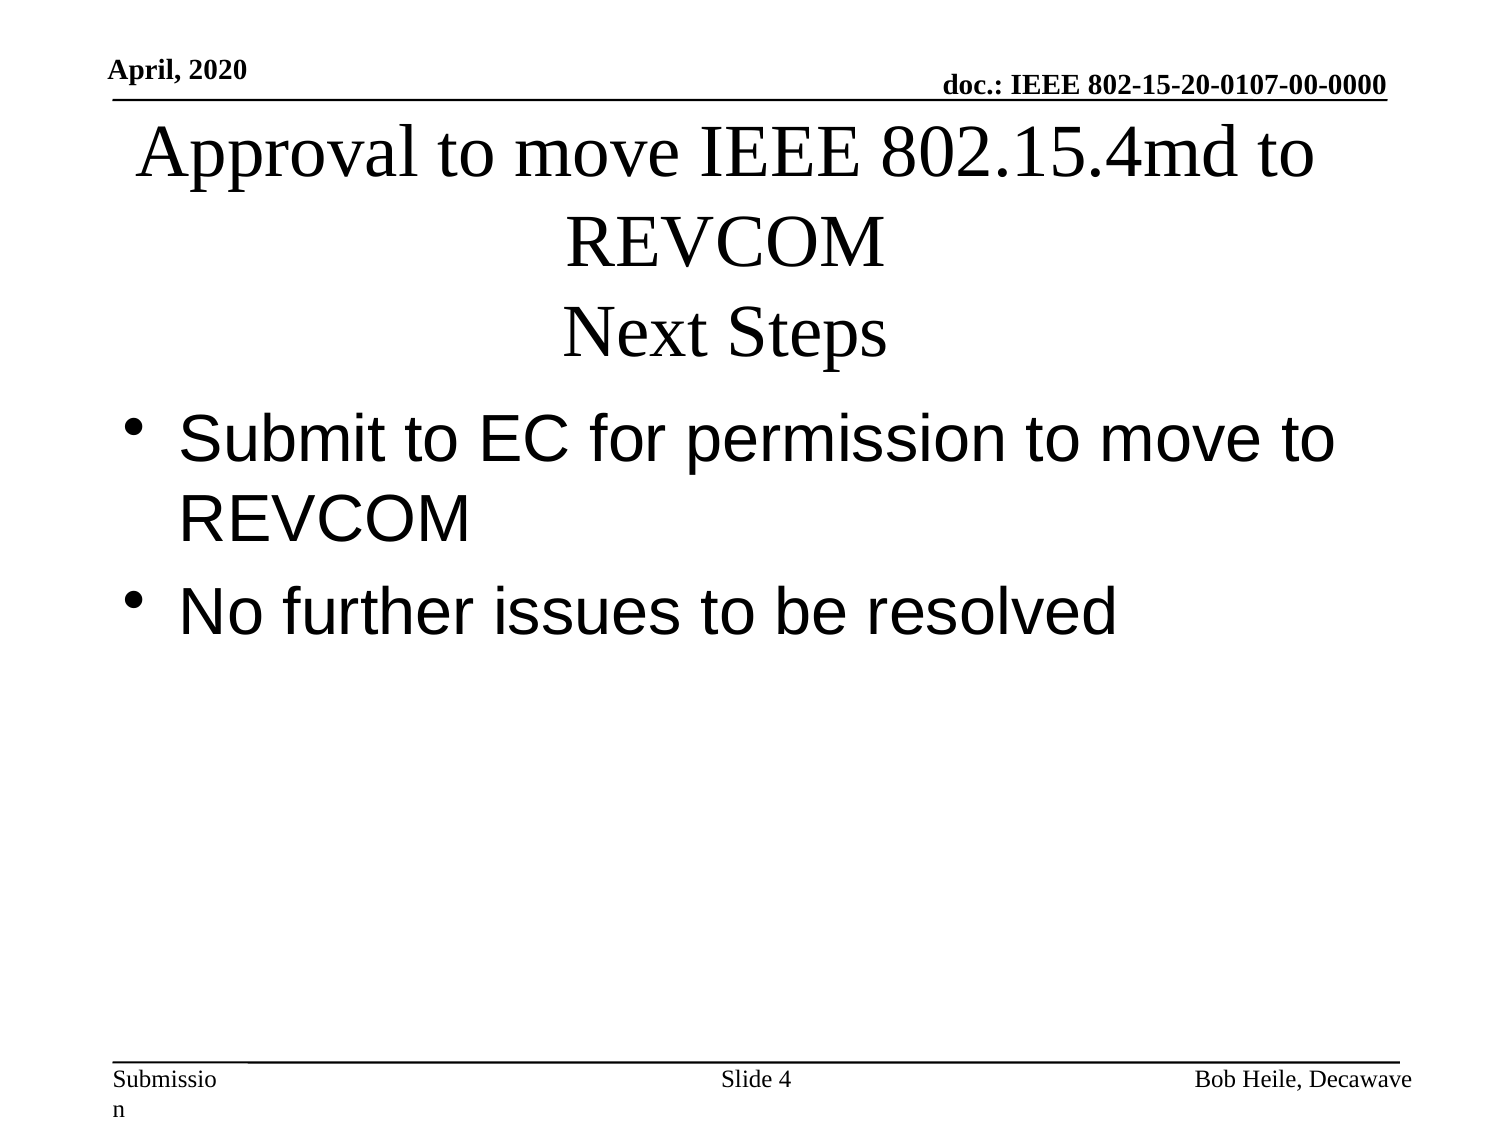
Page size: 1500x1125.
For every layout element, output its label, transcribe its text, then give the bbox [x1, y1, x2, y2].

footer Bob Heile, Decawave [900, 1062, 1413, 1093]
text_box April, 2020 [107, 50, 371, 86]
list Submit to EC for permission to move to REVCOM No further issues to be resolved [107, 387, 1383, 1063]
slide_number Slide 4 [712, 1062, 800, 1093]
title Approval to move IEEE 802.15.4md to REVCOM Next Steps [88, 148, 1364, 324]
